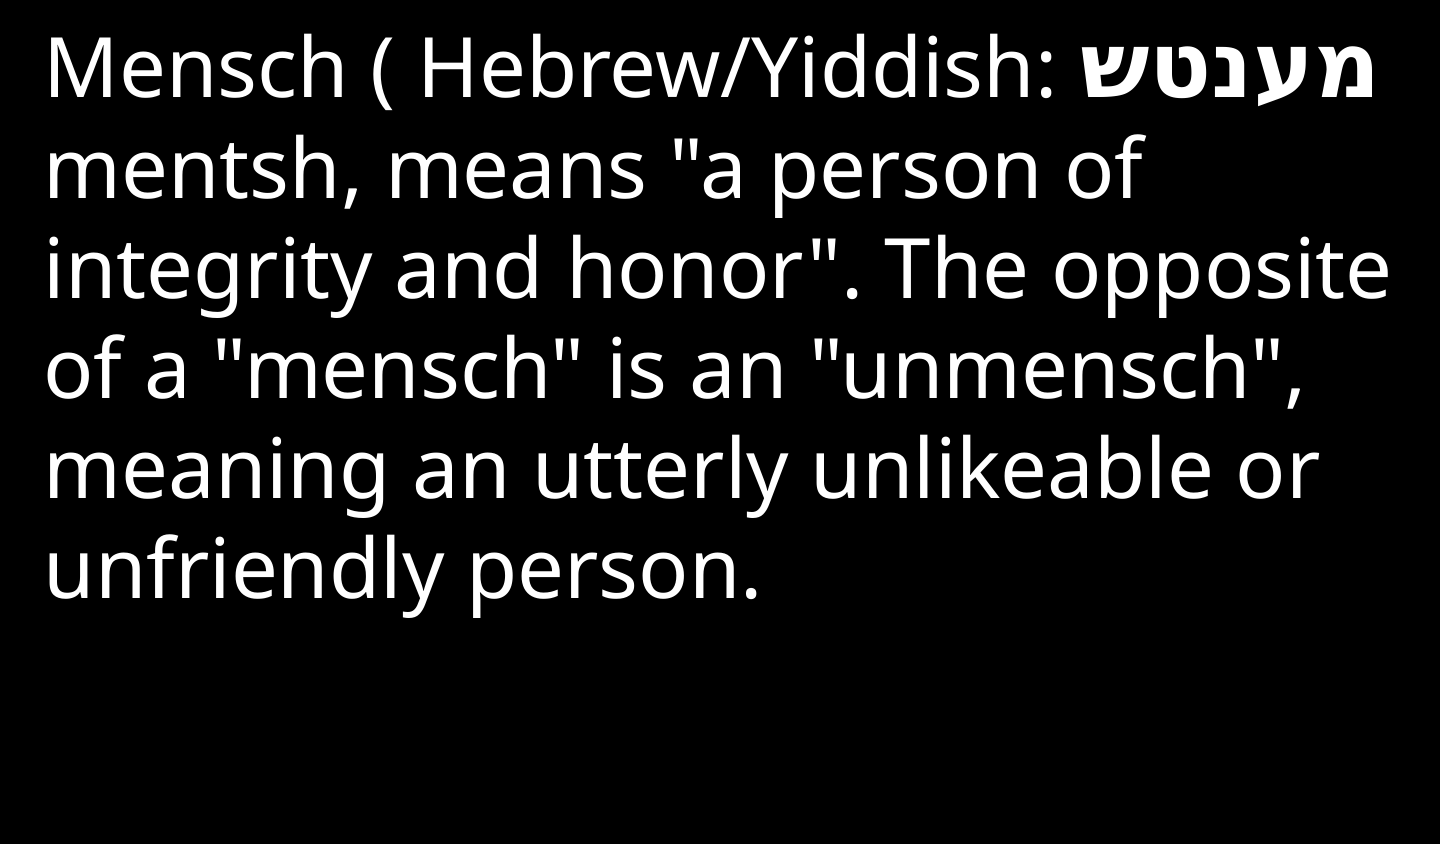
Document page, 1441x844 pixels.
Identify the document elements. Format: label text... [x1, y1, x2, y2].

subtitle Mensch ( Hebrew/Yiddish: מענטש‎ mentsh, means "a person of integrity and honor". The opposite of a "mensch" is an "unmensch", meaning an utterly unlikeable or unfriendly person. [32, 0, 1408, 844]
